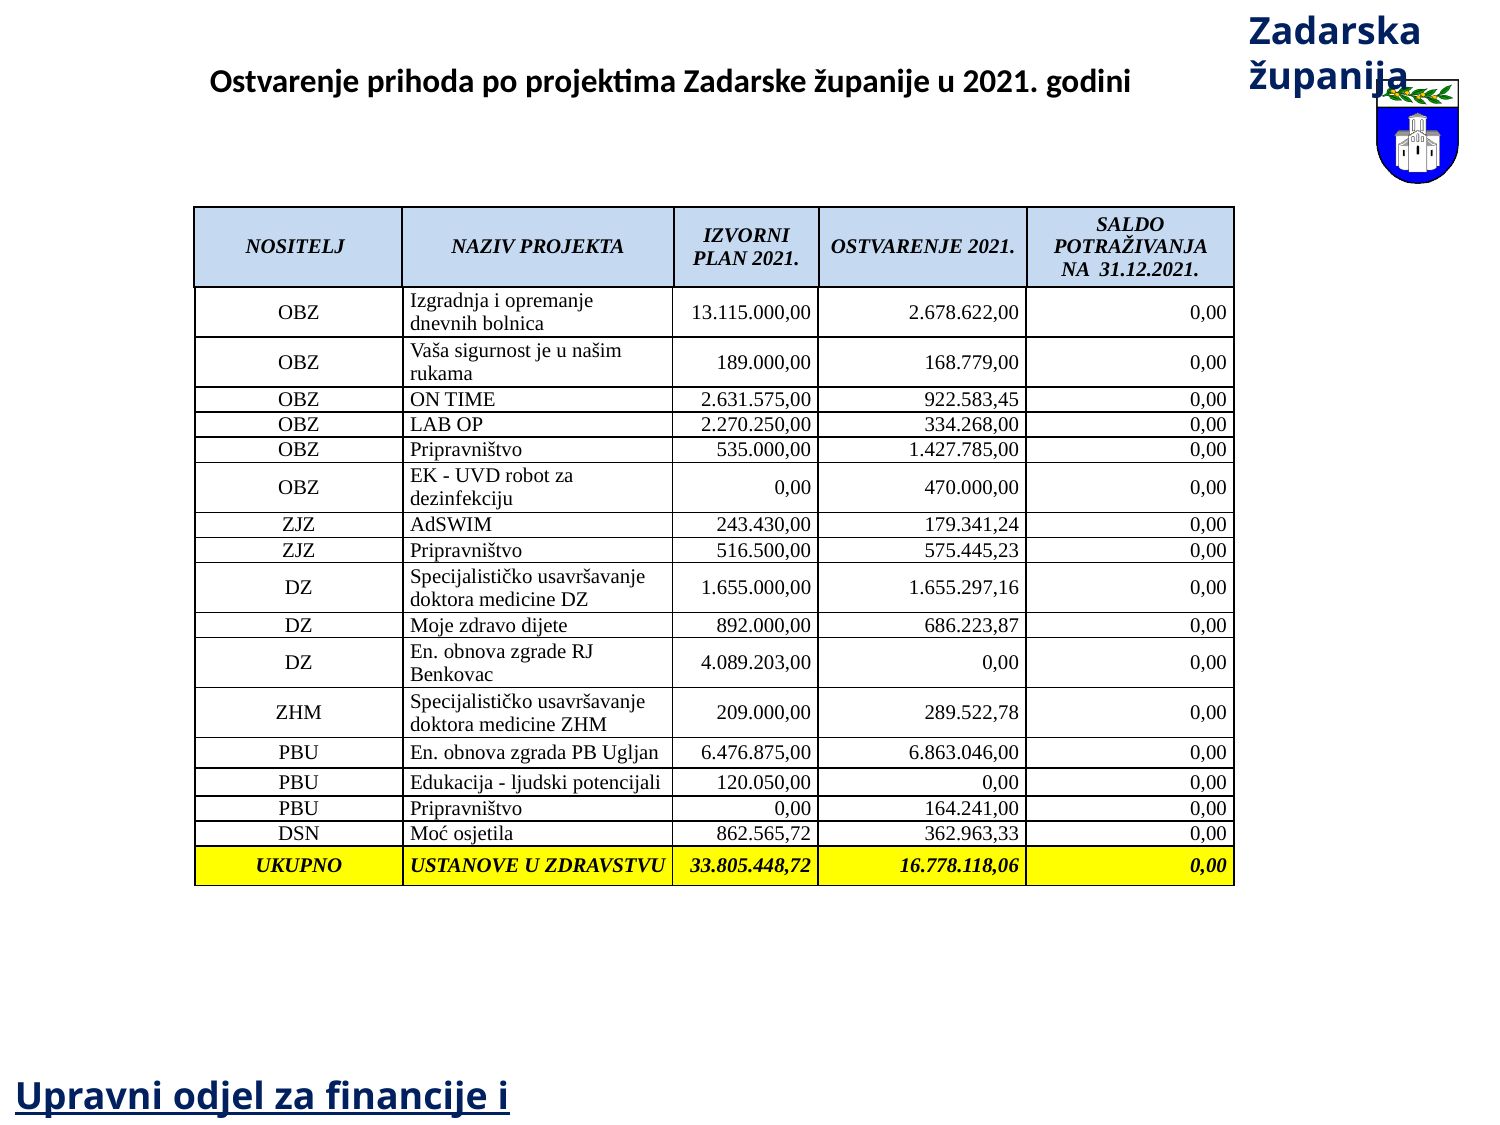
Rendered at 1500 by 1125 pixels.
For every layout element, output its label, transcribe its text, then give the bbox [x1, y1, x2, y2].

table_cell 0,00 [1027, 538, 1233, 562]
table_cell 168.779,00 [819, 338, 1025, 386]
table_cell AdSWIM [404, 513, 672, 537]
table_cell 862.565,72 [673, 822, 817, 845]
table_cell En. obnova zgrada PB Ugljan [404, 738, 672, 767]
table_cell EK - UVD robot za dezinfekciju [404, 463, 672, 512]
table_cell 0,00 [1027, 738, 1233, 767]
table_cell 575.445,23 [819, 538, 1025, 562]
table_cell Pripravništvo [404, 538, 672, 562]
table_cell USTANOVE U ZDRAVSTVU [404, 847, 672, 885]
table_cell DZ [196, 613, 402, 637]
table_cell 1.655.000,00 [673, 563, 817, 612]
table_cell Moć osjetila [404, 822, 672, 845]
table_header 0,00 [1027, 288, 1233, 336]
picture [1375, 79, 1459, 184]
table_header OSTVARENJE 2021. [820, 208, 1026, 286]
table_cell 4.089.203,00 [673, 638, 817, 687]
text_box Upravni odjel za financije i proračun [0, 1064, 610, 1125]
table_header NOSITELJ [195, 208, 401, 286]
table_cell 0,00 [1027, 388, 1233, 411]
table_cell OBZ [196, 438, 402, 462]
table_cell 0,00 [673, 797, 817, 820]
table_cell 0,00 [1027, 638, 1233, 687]
table_cell 0,00 [1027, 769, 1233, 795]
table_cell OBZ [196, 388, 402, 411]
table_cell PBU [196, 769, 402, 795]
table_cell UKUPNO [196, 847, 402, 885]
table_cell ON TIME [404, 388, 672, 411]
table_cell Edukacija - ljudski potencijali [404, 769, 672, 795]
table_cell 189.000,00 [673, 338, 817, 386]
table_header 13.115.000,00 [673, 288, 817, 336]
table_header NAZIV PROJEKTA [403, 208, 673, 286]
table_cell 362.963,33 [819, 822, 1025, 845]
table_header OBZ [196, 288, 402, 336]
table_cell 922.583,45 [819, 388, 1025, 411]
table_cell 0,00 [1027, 513, 1233, 537]
table_cell 516.500,00 [673, 538, 817, 562]
table_cell 16.778.118,06 [819, 847, 1025, 885]
table_cell 243.430,00 [673, 513, 817, 537]
table_cell 334.268,00 [819, 413, 1025, 436]
table_cell 0,00 [819, 769, 1025, 795]
table_cell 0,00 [1027, 613, 1233, 637]
title Ostvarenje prihoda po projektima Zadarske županije u 2021. godini [194, 51, 1347, 109]
table_cell ZJZ [196, 513, 402, 537]
table_cell OBZ [196, 463, 402, 512]
table_cell OBZ [196, 413, 402, 436]
table_cell 289.522,78 [819, 688, 1025, 737]
table_header Izgradnja i opremanje dnevnih bolnica [404, 288, 672, 336]
table_cell OBZ [196, 338, 402, 386]
table_cell 0,00 [819, 638, 1025, 687]
table_cell ZHM [196, 688, 402, 737]
table_cell 0,00 [1027, 797, 1233, 820]
text_box Zadarska županija [1234, 0, 1480, 105]
table_cell 0,00 [1027, 413, 1233, 436]
table_cell 0,00 [1027, 463, 1233, 512]
table_cell PBU [196, 797, 402, 820]
table_cell PBU [196, 738, 402, 767]
table_cell 0,00 [1027, 822, 1233, 845]
table_cell DSN [196, 822, 402, 845]
table_cell 6.863.046,00 [819, 738, 1025, 767]
table_cell DZ [196, 638, 402, 687]
table_header IZVORNI PLAN 2021. [675, 208, 818, 286]
table_cell 535.000,00 [673, 438, 817, 462]
table_cell 0,00 [1027, 688, 1233, 737]
table_cell 1.427.785,00 [819, 438, 1025, 462]
table_cell ZJZ [196, 538, 402, 562]
table_cell 33.805.448,72 [673, 847, 817, 885]
table_cell Specijalističko usavršavanje doktora medicine DZ [404, 563, 672, 612]
table_cell 120.050,00 [673, 769, 817, 795]
table_cell 209.000,00 [673, 688, 817, 737]
table_cell 1.655.297,16 [819, 563, 1025, 612]
table_cell Specijalističko usavršavanje doktora medicine ZHM [404, 688, 672, 737]
table_header 2.678.622,00 [819, 288, 1025, 336]
table_cell Moje zdravo dijete [404, 613, 672, 637]
table_cell 2.270.250,00 [673, 413, 817, 436]
table_cell Pripravništvo [404, 797, 672, 820]
table_cell Vaša sigurnost je u našim rukama [404, 338, 672, 386]
table_cell 164.241,00 [819, 797, 1025, 820]
table_cell 0,00 [1027, 847, 1233, 885]
table_cell 2.631.575,00 [673, 388, 817, 411]
table_cell LAB OP [404, 413, 672, 436]
table_cell 0,00 [1027, 438, 1233, 462]
table_cell DZ [196, 563, 402, 612]
table_cell 0,00 [1027, 338, 1233, 386]
table_cell Pripravništvo [404, 438, 672, 462]
table_cell 179.341,24 [819, 513, 1025, 537]
table_cell 470.000,00 [819, 463, 1025, 512]
table_cell En. obnova zgrade RJ Benkovac [404, 638, 672, 687]
table_header SALDO POTRAŽIVANJA NA 31.12.2021. [1028, 208, 1233, 286]
table_cell 6.476.875,00 [673, 738, 817, 767]
table_cell 0,00 [673, 463, 817, 512]
table_cell 686.223,87 [819, 613, 1025, 637]
table_cell 0,00 [1027, 563, 1233, 612]
table_cell 892.000,00 [673, 613, 817, 637]
